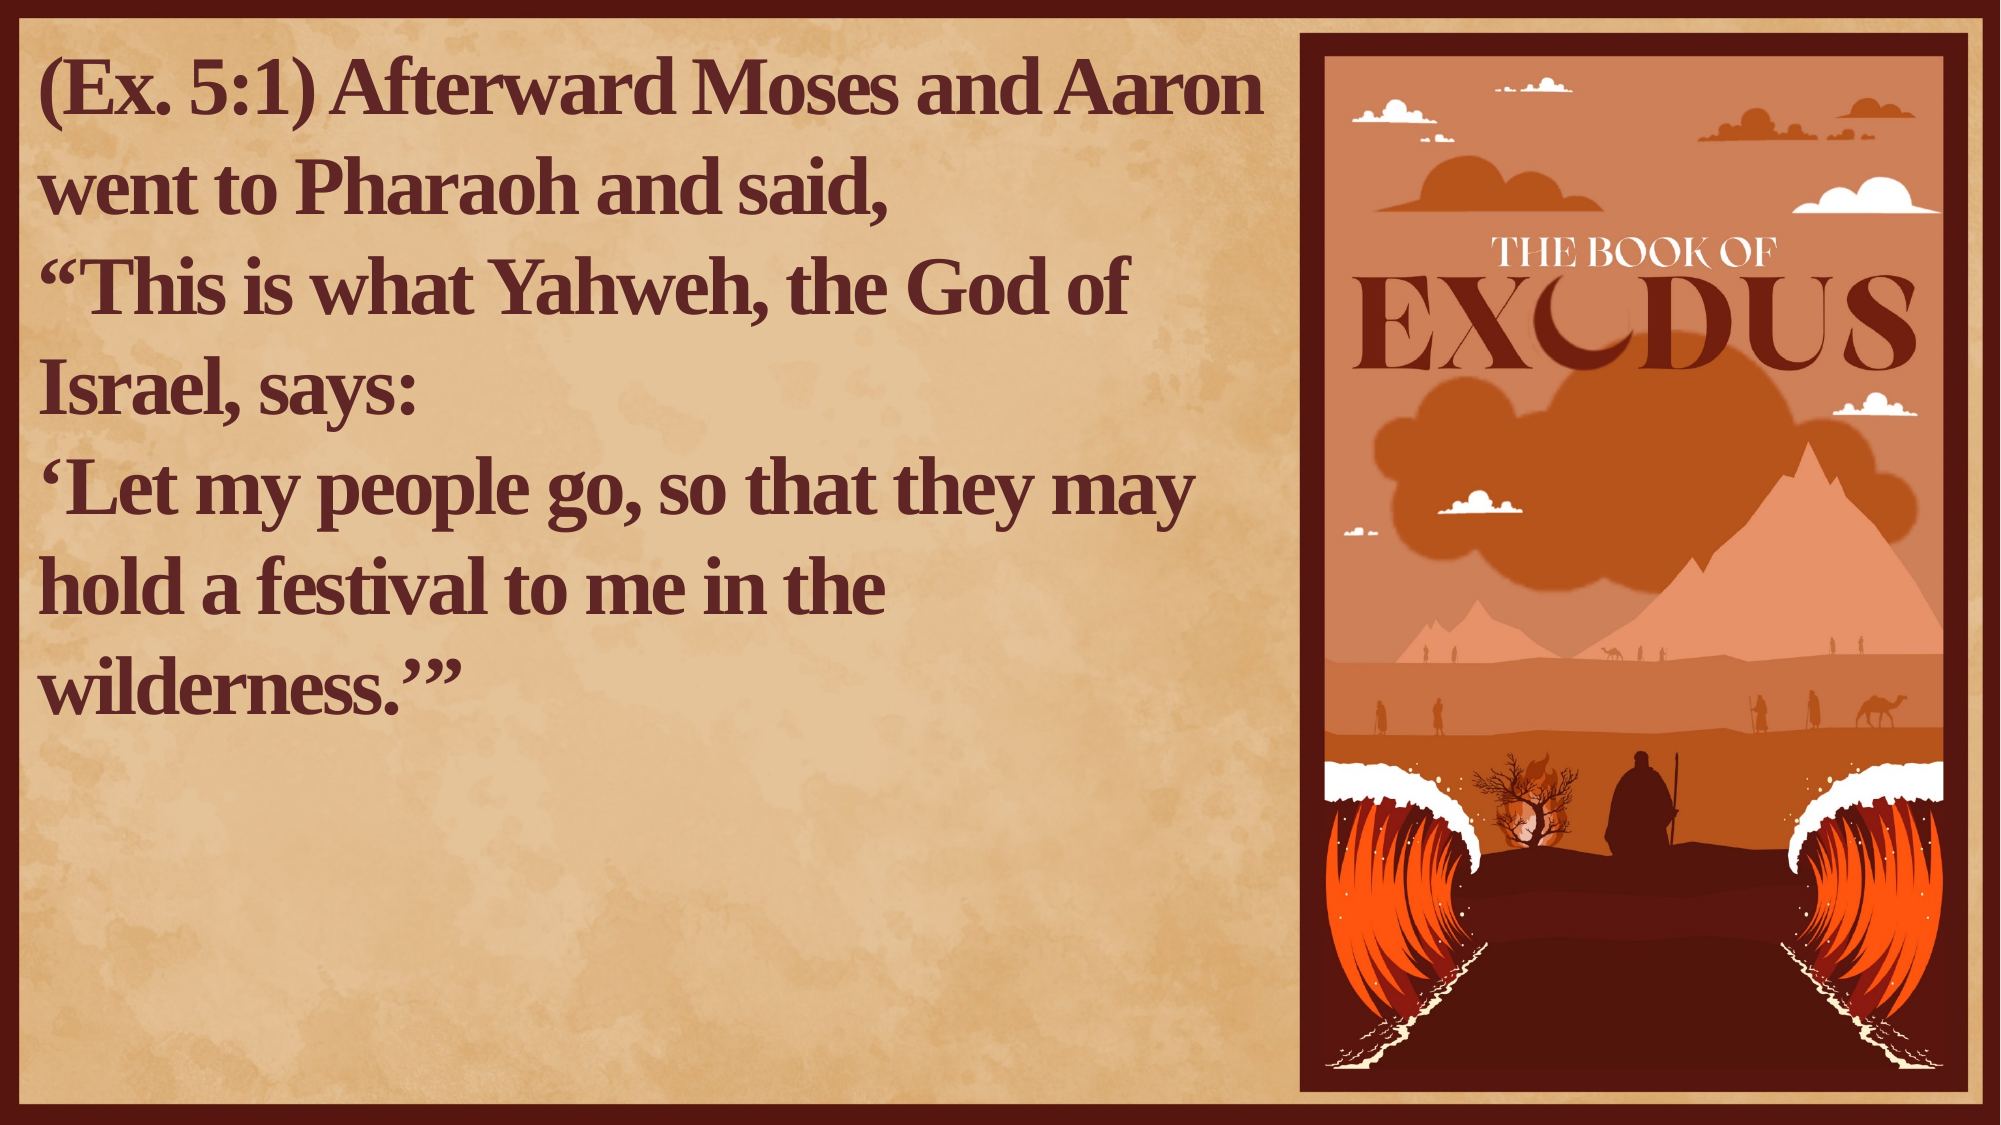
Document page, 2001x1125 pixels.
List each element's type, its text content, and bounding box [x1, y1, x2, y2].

text_box (Ex. 5:1) Afterward Moses and Aaron went to Pharaoh and said, “This is what Yahweh, the God of Israel, says: ‘Let my people go, so that they may hold a festival to me in the wilderness.’” [23, 23, 1288, 739]
picture [0, 0, 2001, 1125]
